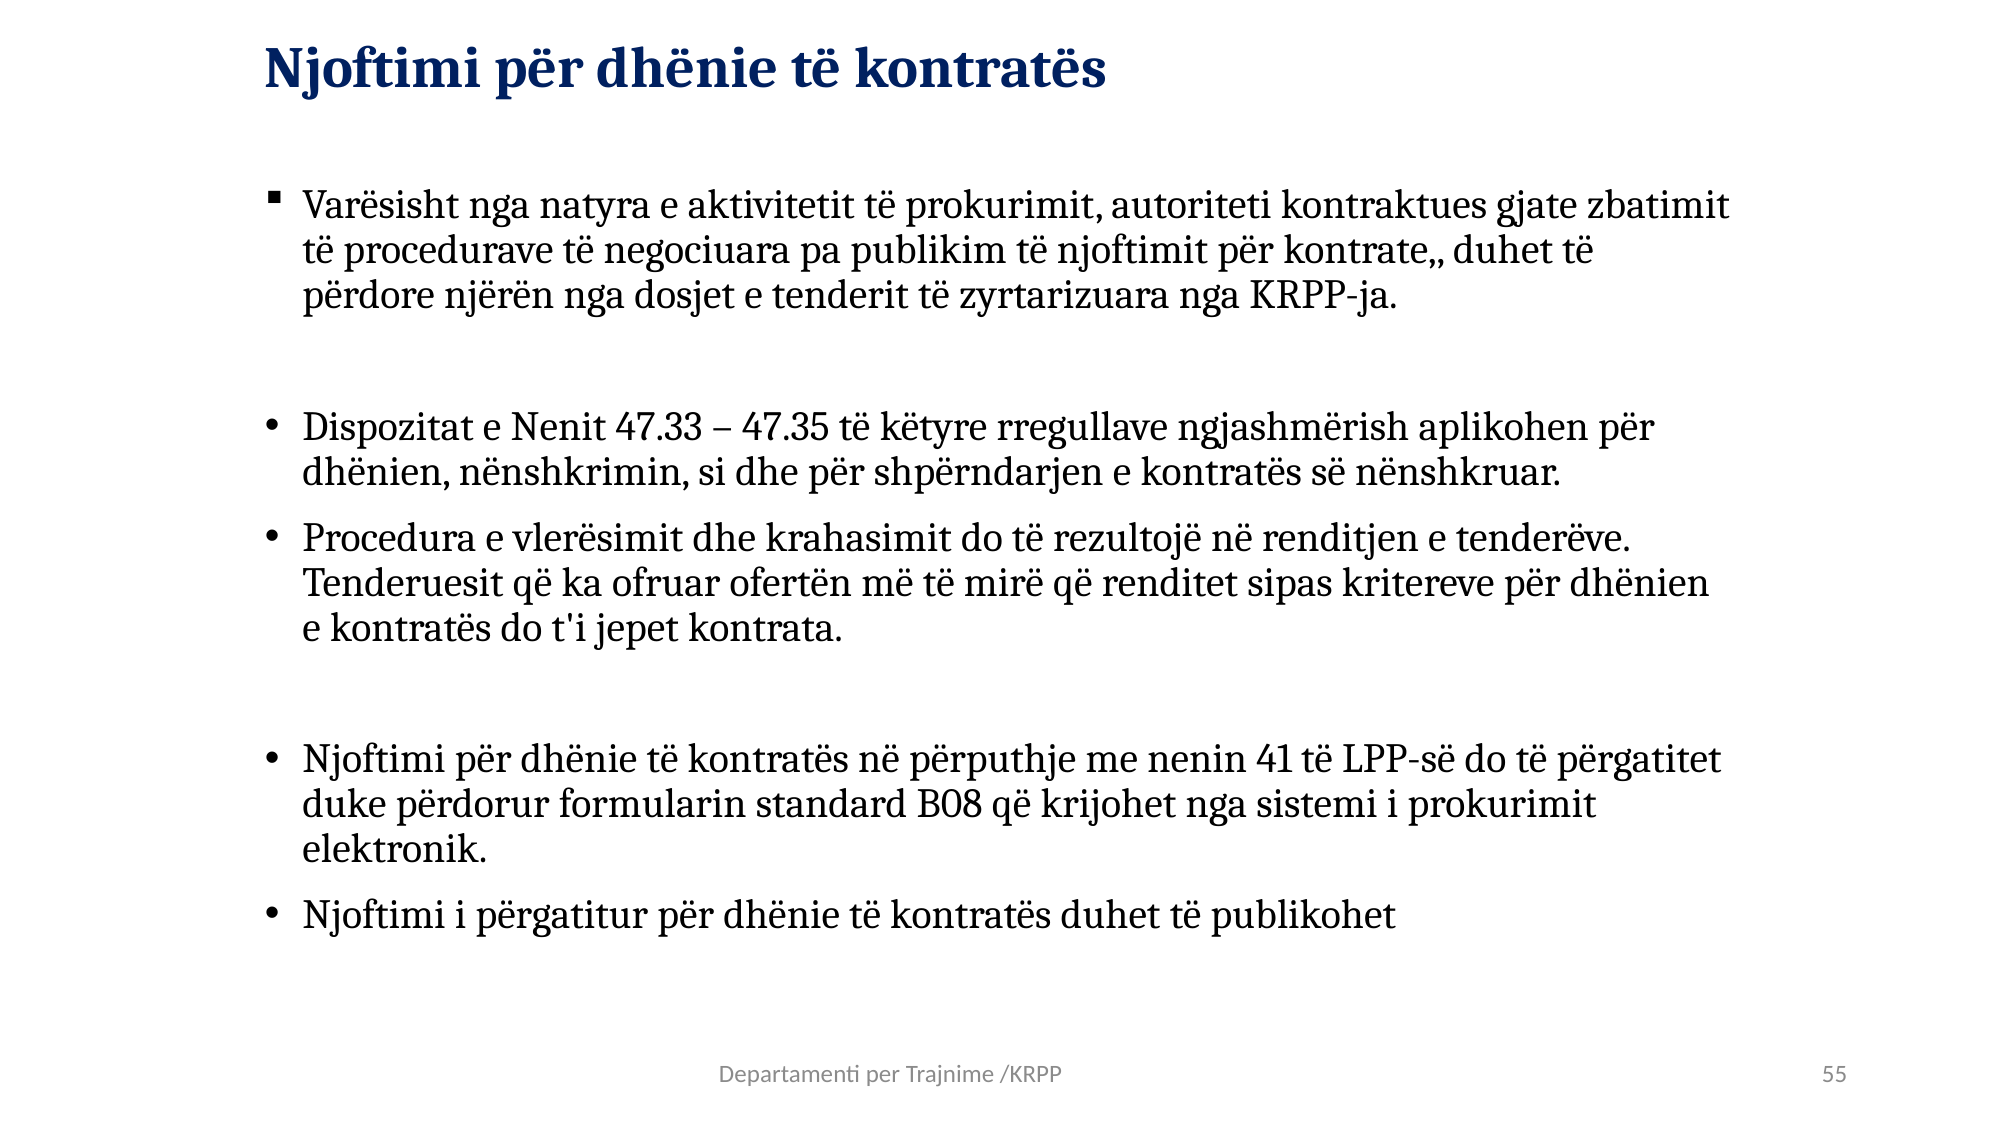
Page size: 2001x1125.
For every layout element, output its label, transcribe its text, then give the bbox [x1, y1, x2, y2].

list Varësisht nga natyra e aktivitetit të prokurimit, autoriteti kontraktues gjate zbatimit të procedurave të negociuara pa publikim të njoftimit për kontrate,, duhet të përdore njërën nga dosjet e tenderit të zyrtarizuara nga KRPP-ja. Dispozitat e Nenit 47.33 – 47.35 të këtyre rregullave ngjashmërish aplikohen për dhënien, nënshkrimin, si dhe për shpërndarjen e kontratës së nënshkruar. Procedura e vlerësimit dhe krahasimit do të rezultojë në renditjen e tenderëve. Tenderuesit që ka ofruar ofertën më të mirë që renditet sipas kritereve për dhënien e kontratës do t'i jepet kontrata. Njoftimi për dhënie të kontratës në përputhje me nenin 41 të LPP-së do të përgatitet duke përdorur formularin standard B08 që krijohet nga sistemi i prokurimit elektronik. Njoftimi i përgatitur për dhënie të kontratës duhet të publikohet [249, 174, 1750, 1088]
slide_number 55 [1412, 1042, 1863, 1103]
footer Departamenti per Trajnime /KRPP [549, 1042, 1238, 1103]
title Njoftimi për dhënie të kontratës [249, 0, 1750, 138]
